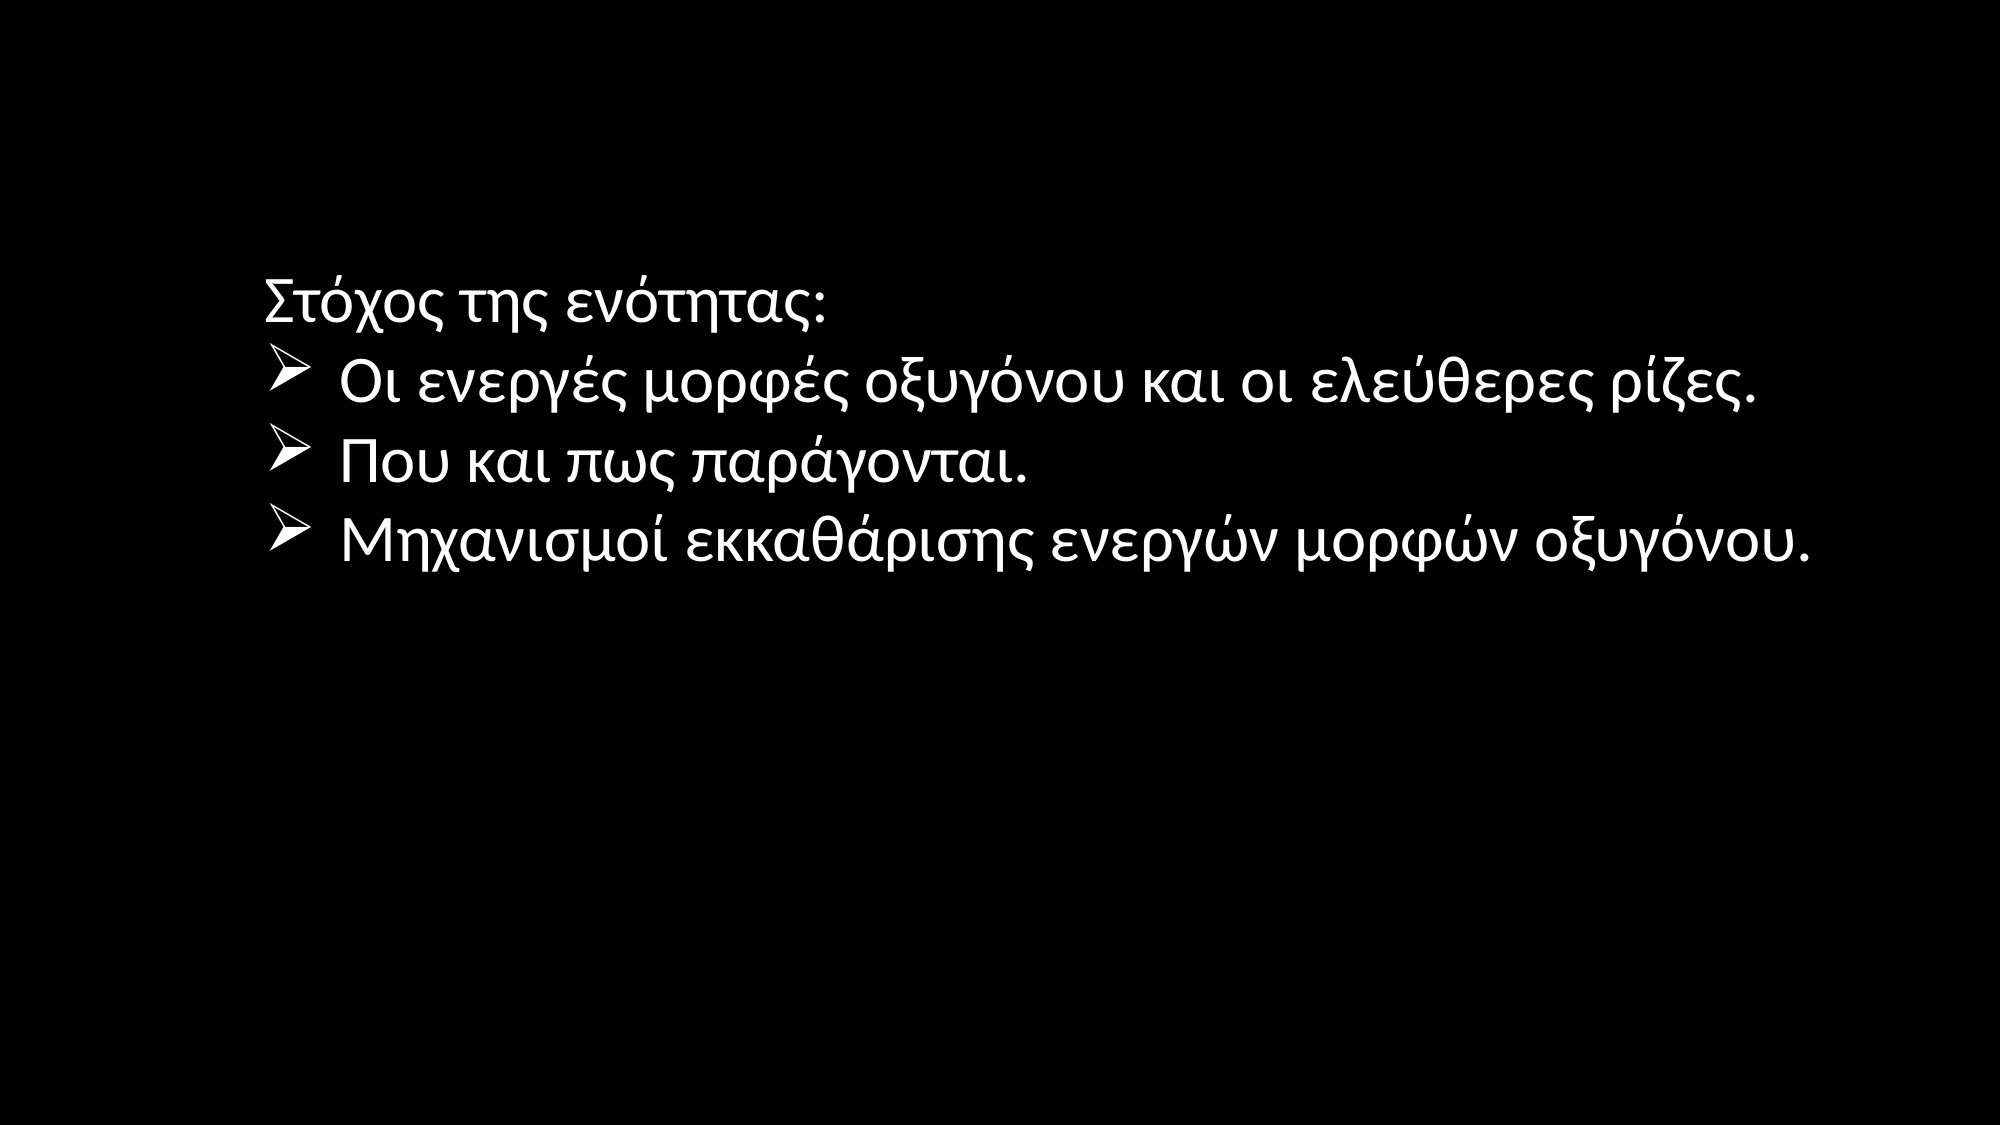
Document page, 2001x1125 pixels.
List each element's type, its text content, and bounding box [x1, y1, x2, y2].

text_box Στόχος της ενότητας: Οι ενεργές μορφές οξυγόνου και οι ελεύθερες ρίζες. Που και πως παράγονται. Μηχανισμοί εκκαθάρισης ενεργών μορφών οξυγόνου. [249, 248, 1830, 583]
